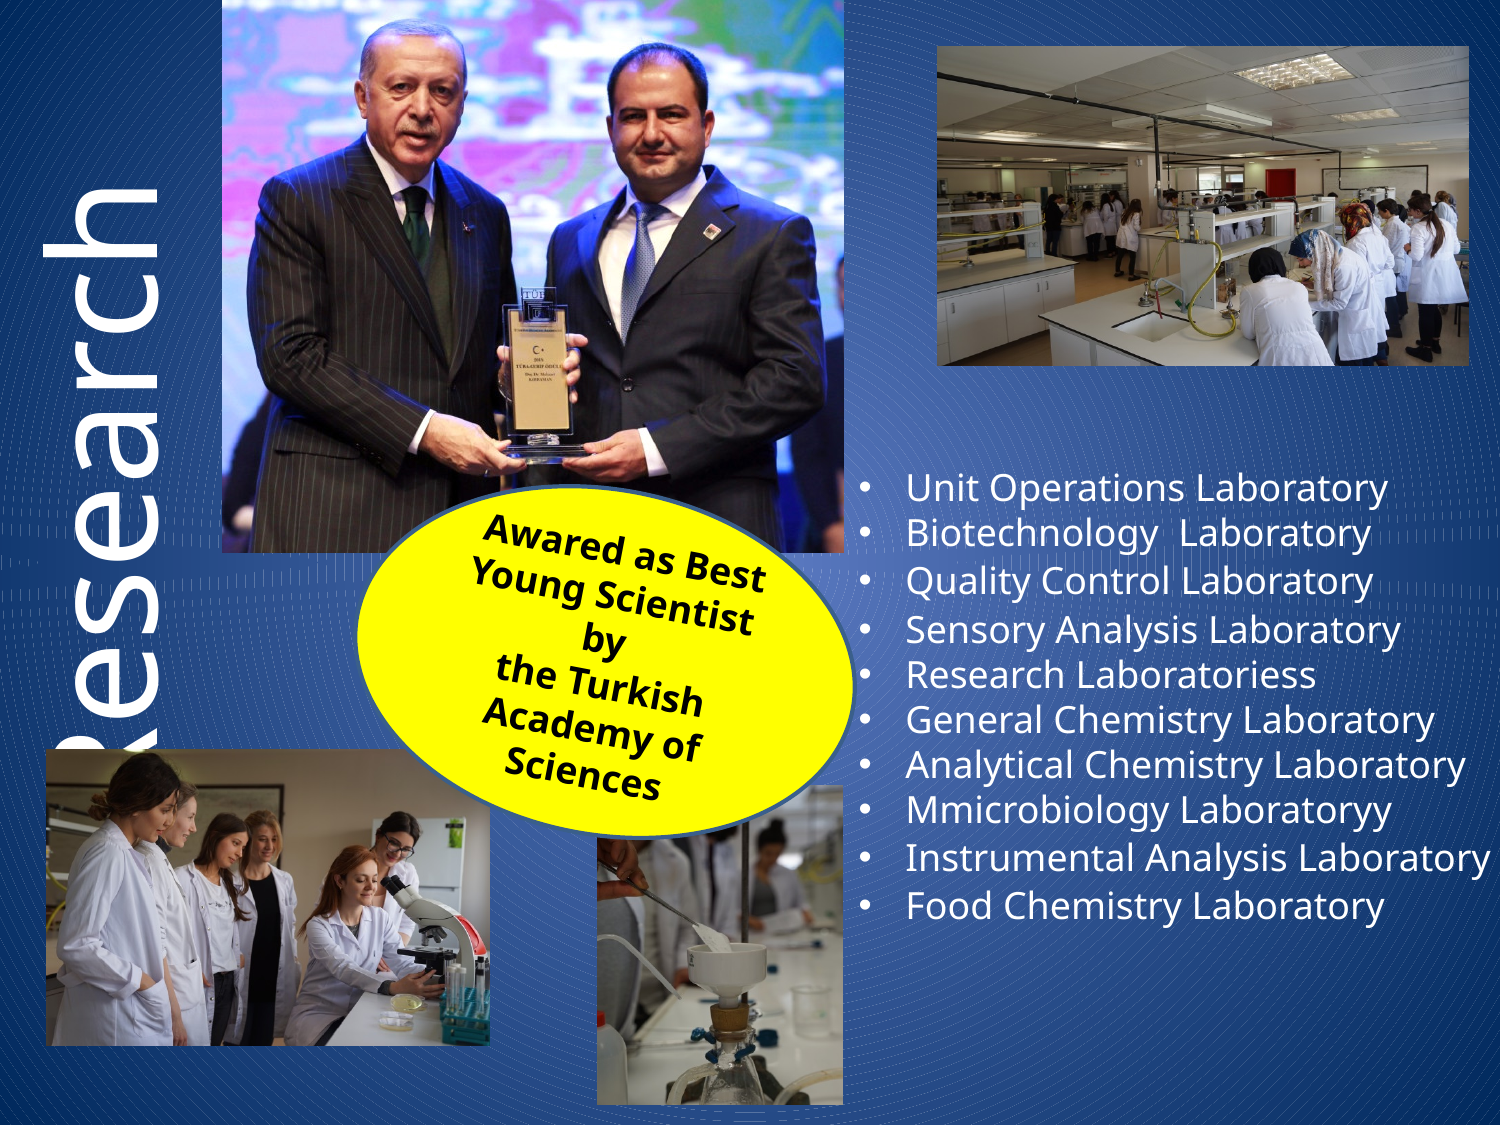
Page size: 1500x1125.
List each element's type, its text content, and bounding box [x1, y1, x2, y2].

text_box Unit Operations Laboratory Biotechnology Laboratory Quality Control Laboratory Sensory Analysis Laboratory Research Laboratoriess General Chemistry Laboratory Analytical Chemistry Laboratory Mmicrobiology Laboratoryy Instrumental Analysis Laboratory Food Chemistry Laboratory [843, 456, 1500, 980]
picture [937, 46, 1470, 367]
picture [597, 784, 843, 1105]
picture [46, 749, 490, 1046]
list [222, 0, 844, 553]
text_box Research [0, 70, 195, 926]
text_box Awared as Best Young Scientist by the Turkish Academy of Sciences [353, 562, 857, 837]
